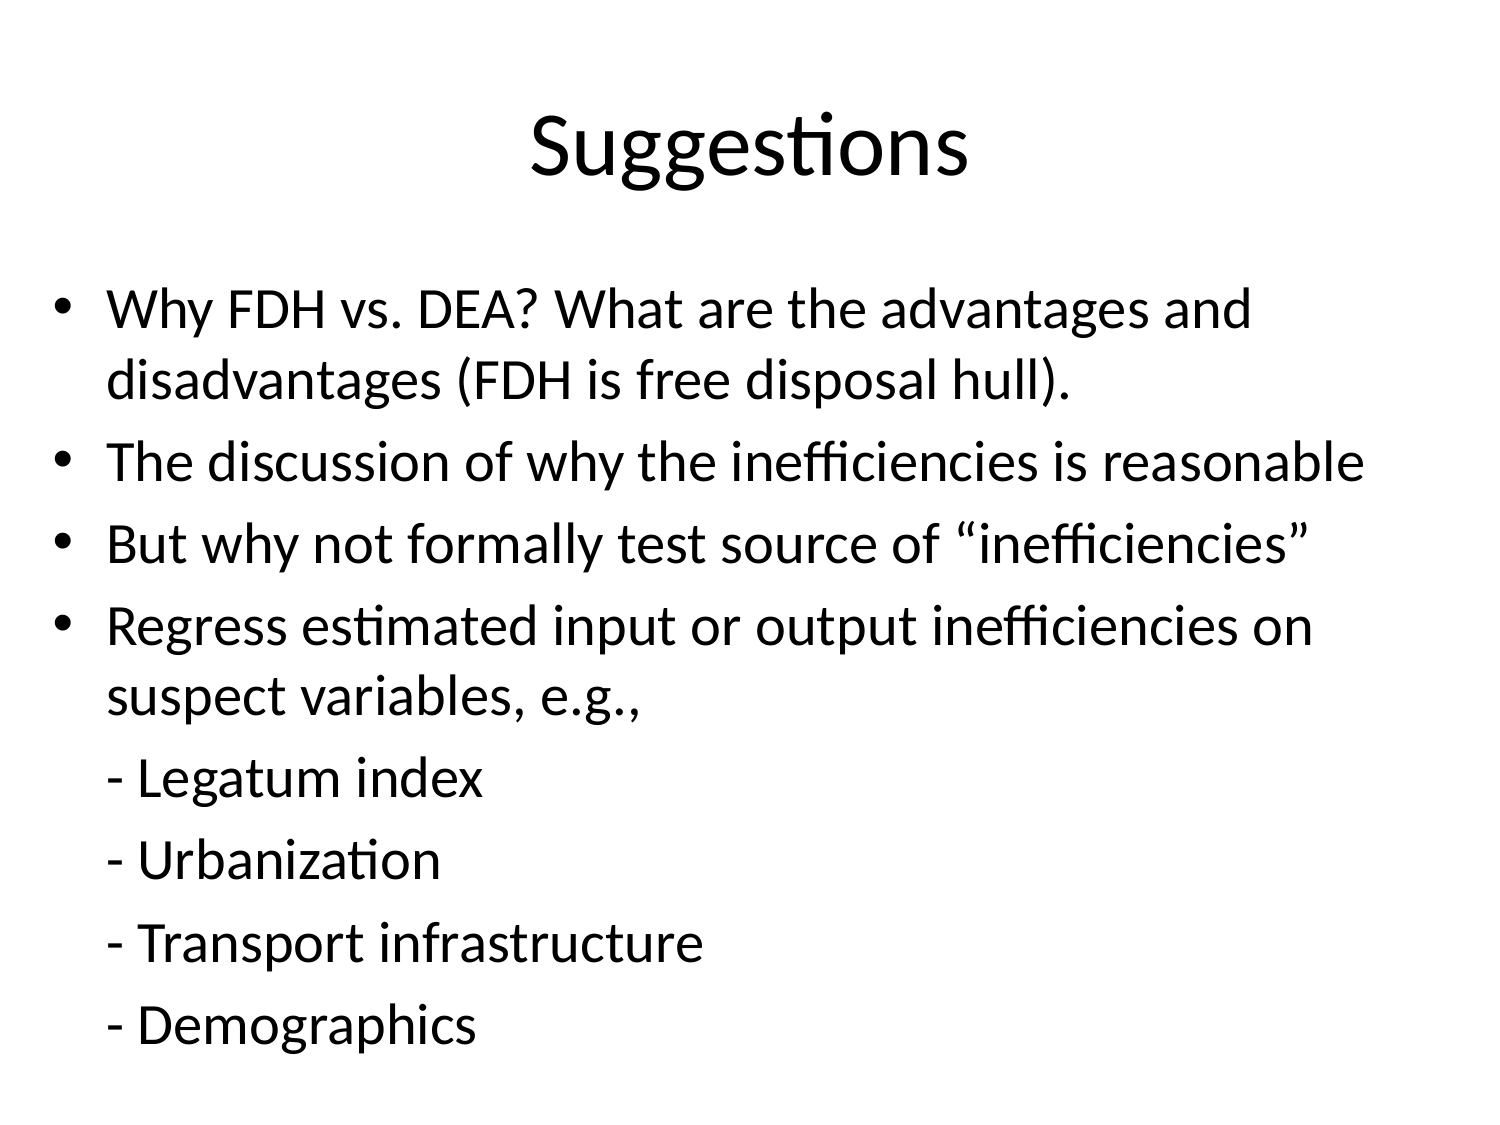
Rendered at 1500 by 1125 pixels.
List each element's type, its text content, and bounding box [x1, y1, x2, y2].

title Suggestions [75, 45, 1425, 233]
list Why FDH vs. DEA? What are the advantages and disadvantages (FDH is free disposal hull). The discussion of why the inefficiencies is reasonable But why not formally test source of “inefficiencies” Regress estimated input or output inefficiencies on suspect variables, e.g., - Legatum index - Urbanization - Transport infrastructure - Demographics [37, 262, 1450, 1075]
